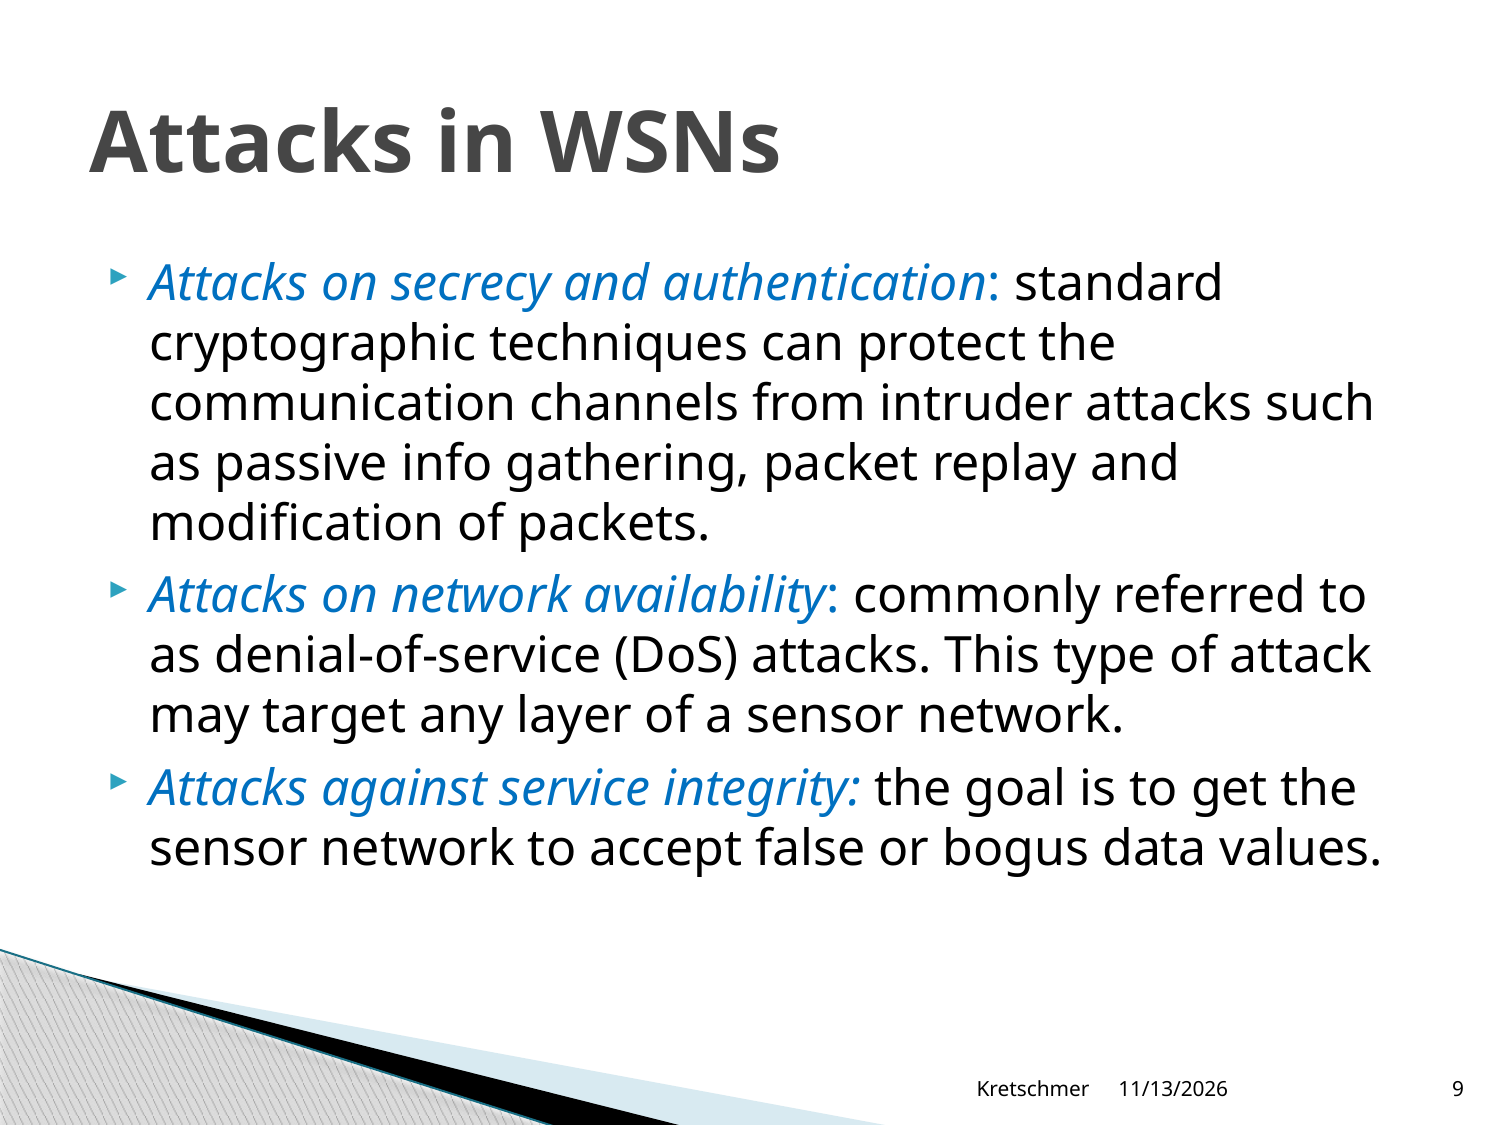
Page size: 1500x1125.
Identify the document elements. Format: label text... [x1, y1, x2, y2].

list Attacks on secrecy and authentication: standard cryptographic techniques can protect the communication channels from intruder attacks such as passive info gathering, packet replay and modification of packets. Attacks on network availability: commonly referred to as denial-of-service (DoS) attacks. This type of attack may target any layer of a sensor network. Attacks against service integrity: the goal is to get the sensor network to accept false or bogus data values. [75, 243, 1425, 986]
slide_number 9 [1418, 1051, 1479, 1112]
footer Kretschmer [718, 1051, 1105, 1112]
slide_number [1105, 1051, 1418, 1112]
title Attacks in WSNs [75, 45, 1425, 233]
